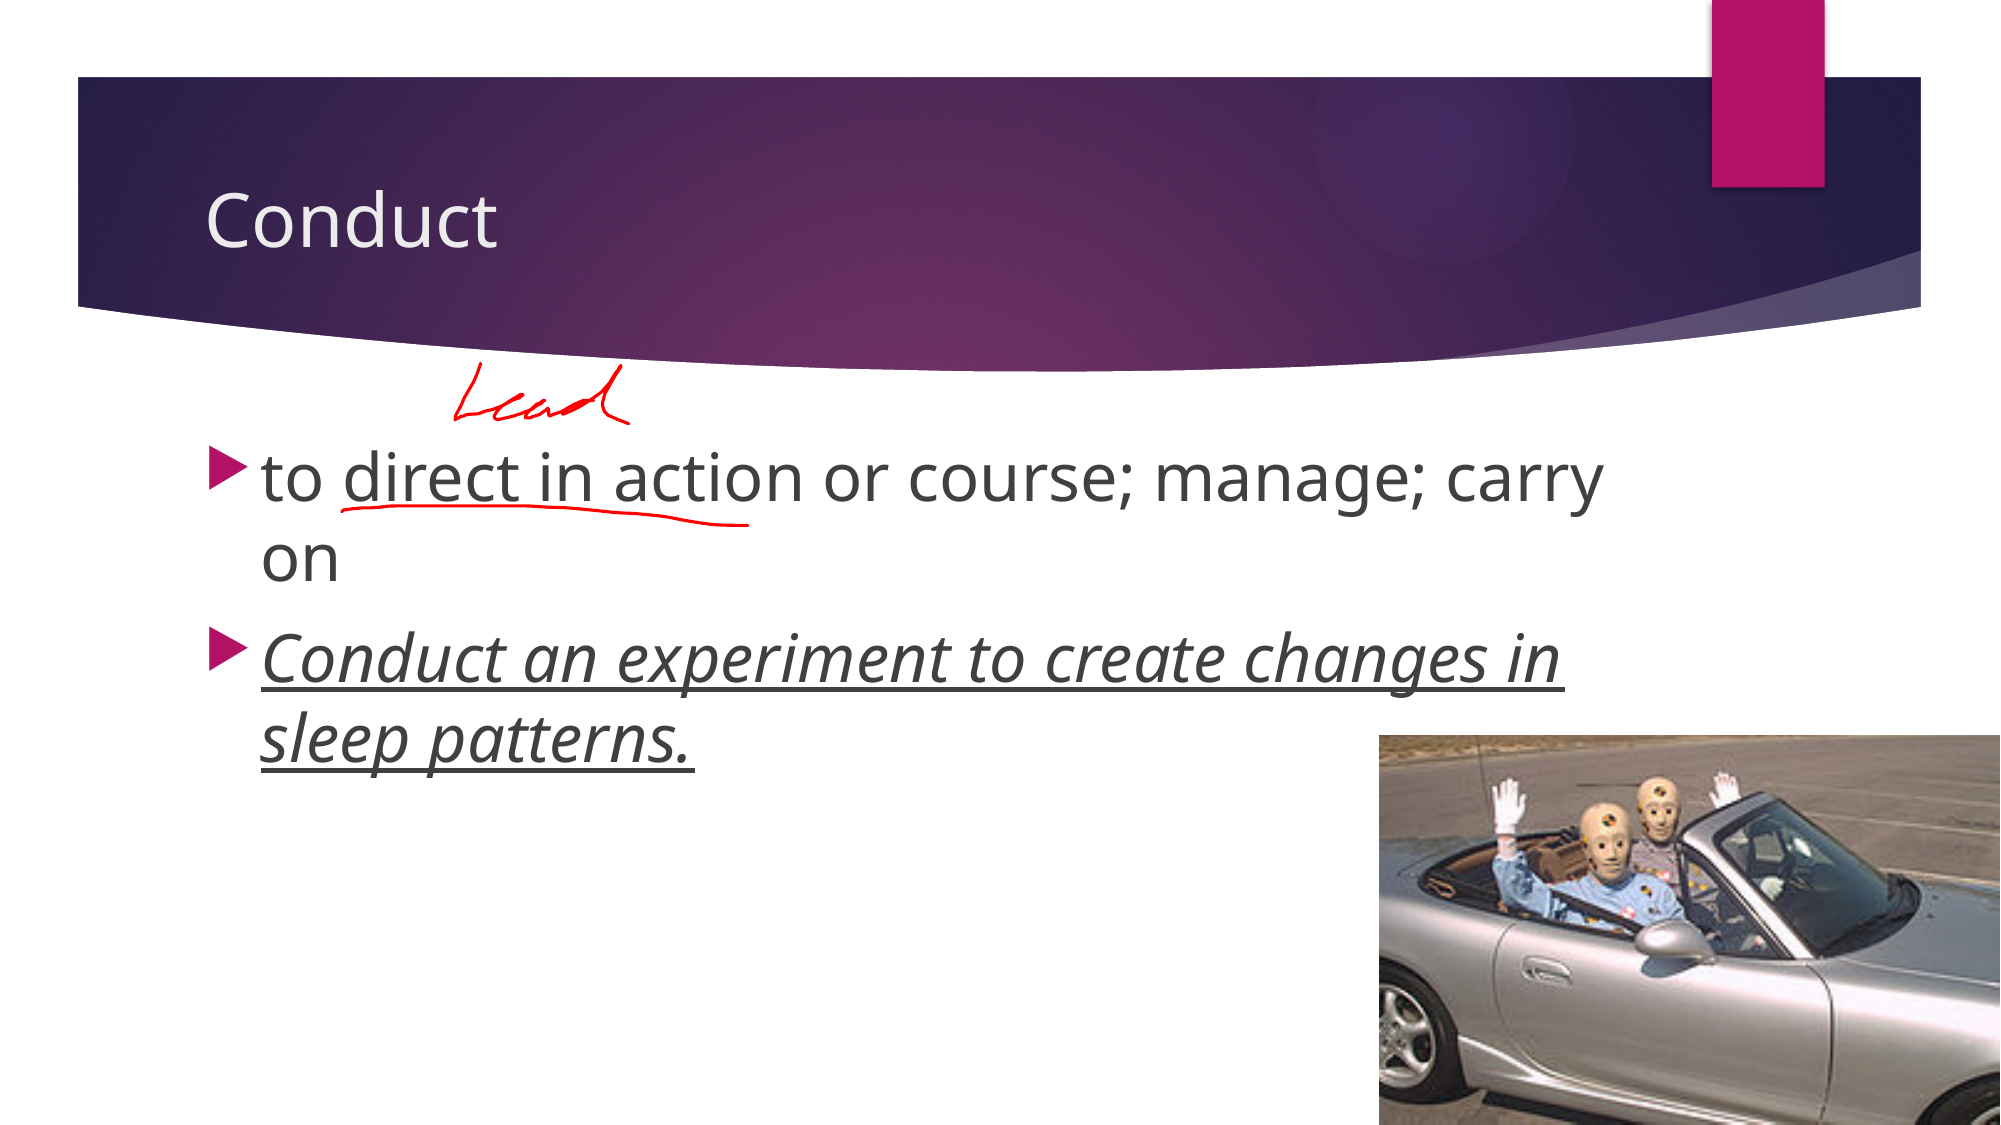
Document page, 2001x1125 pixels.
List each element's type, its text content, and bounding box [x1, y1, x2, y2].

text_box [341, 505, 749, 527]
title Conduct [189, 159, 1627, 276]
text_box [454, 362, 630, 425]
list to direct in action or course; manage; carry on Conduct an experiment to create changes in sleep patterns. [189, 427, 1638, 988]
picture [1379, 734, 2000, 1125]
